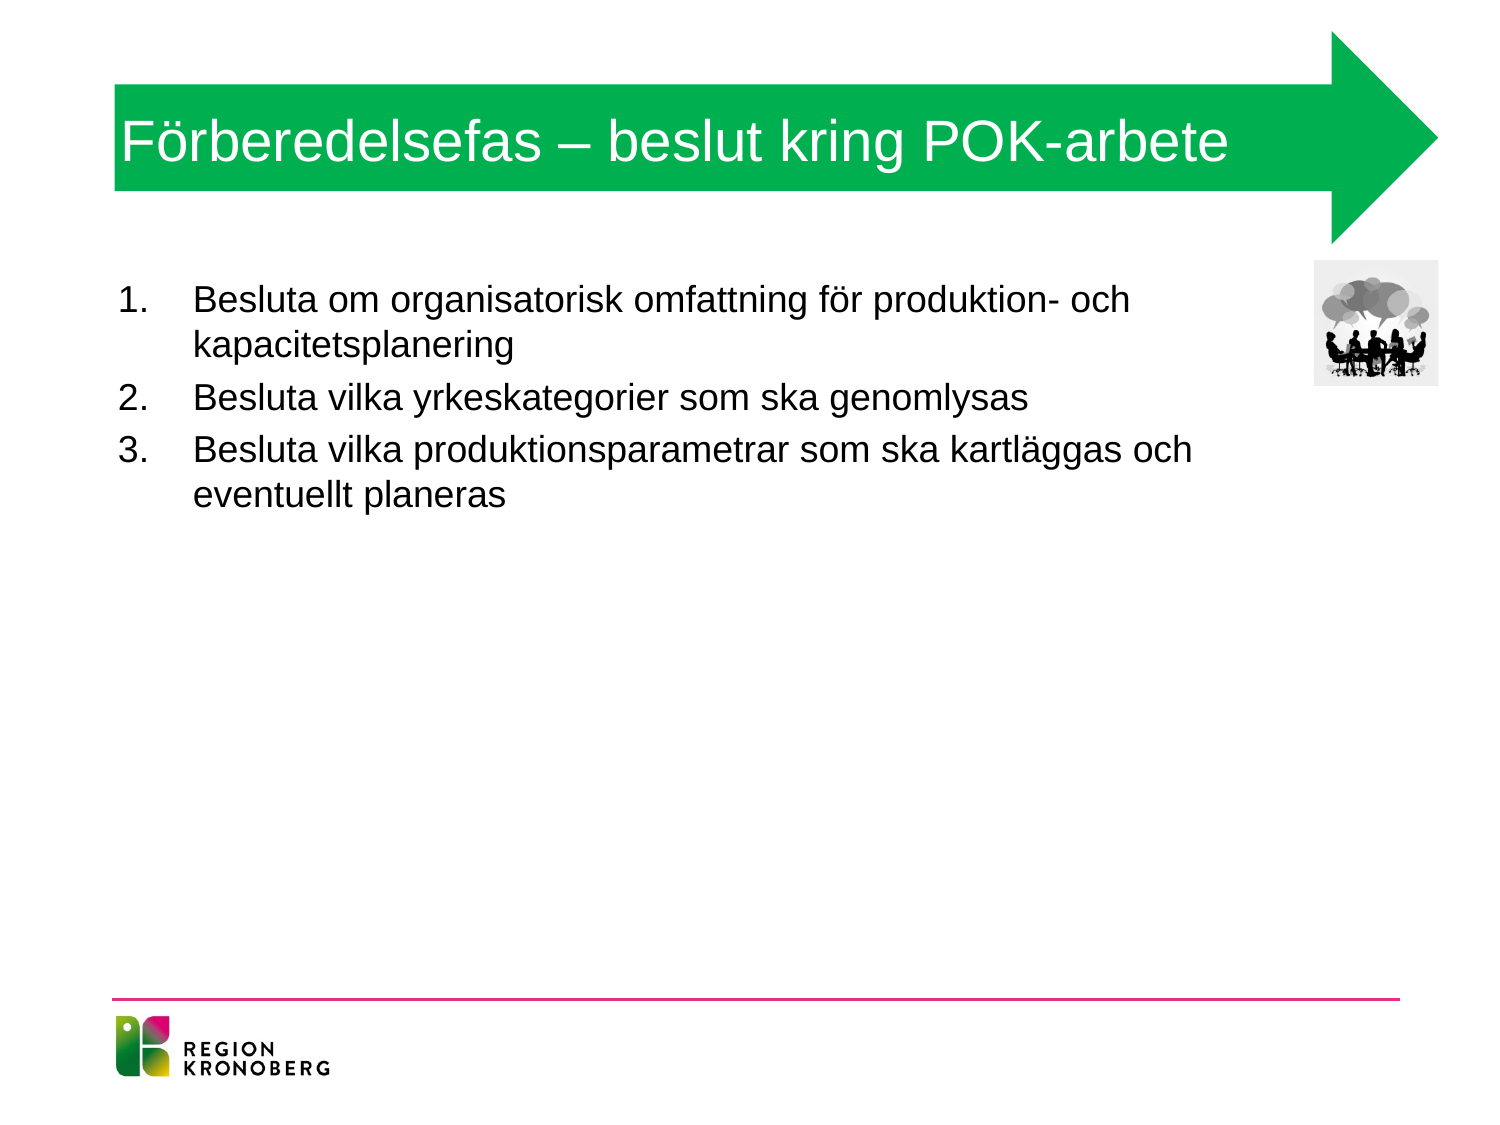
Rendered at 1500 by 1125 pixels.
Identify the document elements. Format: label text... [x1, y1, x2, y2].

picture [1313, 260, 1439, 386]
text_box Förberedelsefas – beslut kring POK-arbete [114, 30, 1439, 245]
picture [110, 1011, 336, 1081]
text_box Besluta om organisatorisk omfattning för produktion- och kapacitetsplanering Besluta vilka yrkeskategorier som ska genomlysas Besluta vilka produktionsparametrar som ska kartläggas och eventuellt planeras [103, 268, 1282, 823]
